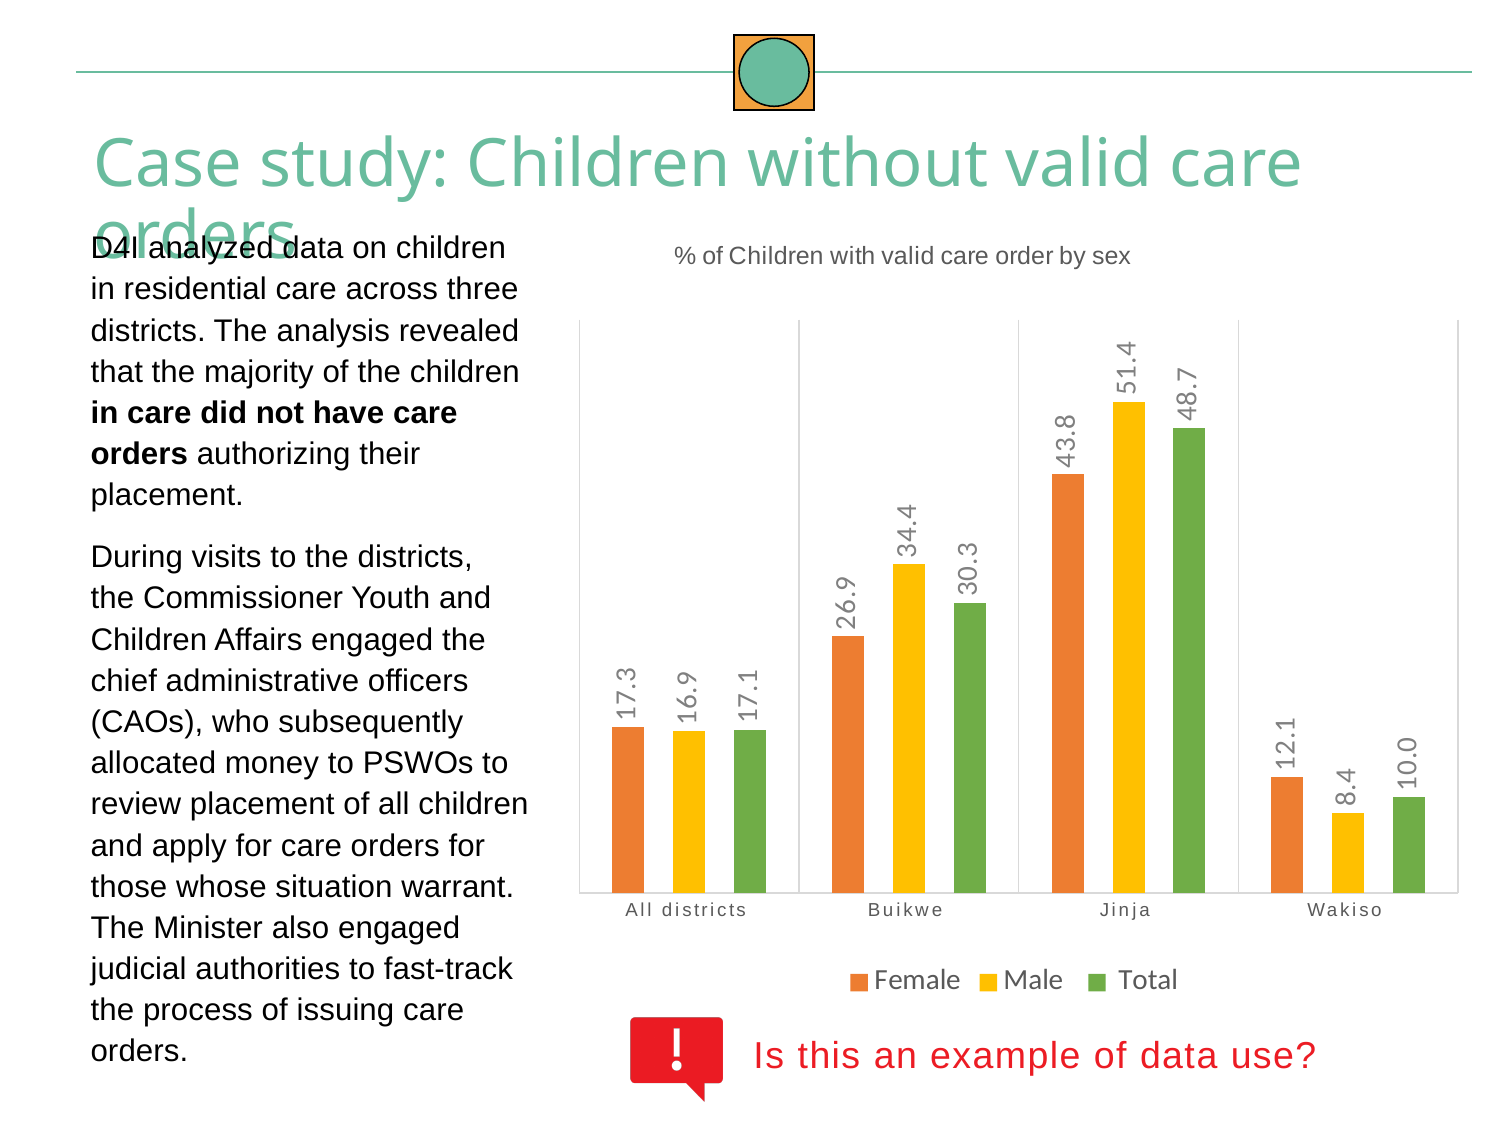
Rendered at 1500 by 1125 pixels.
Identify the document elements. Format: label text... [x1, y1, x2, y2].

chart [561, 205, 1473, 1004]
list Case study: Children without valid care orders [78, 121, 1486, 259]
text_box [611, 994, 1367, 1125]
